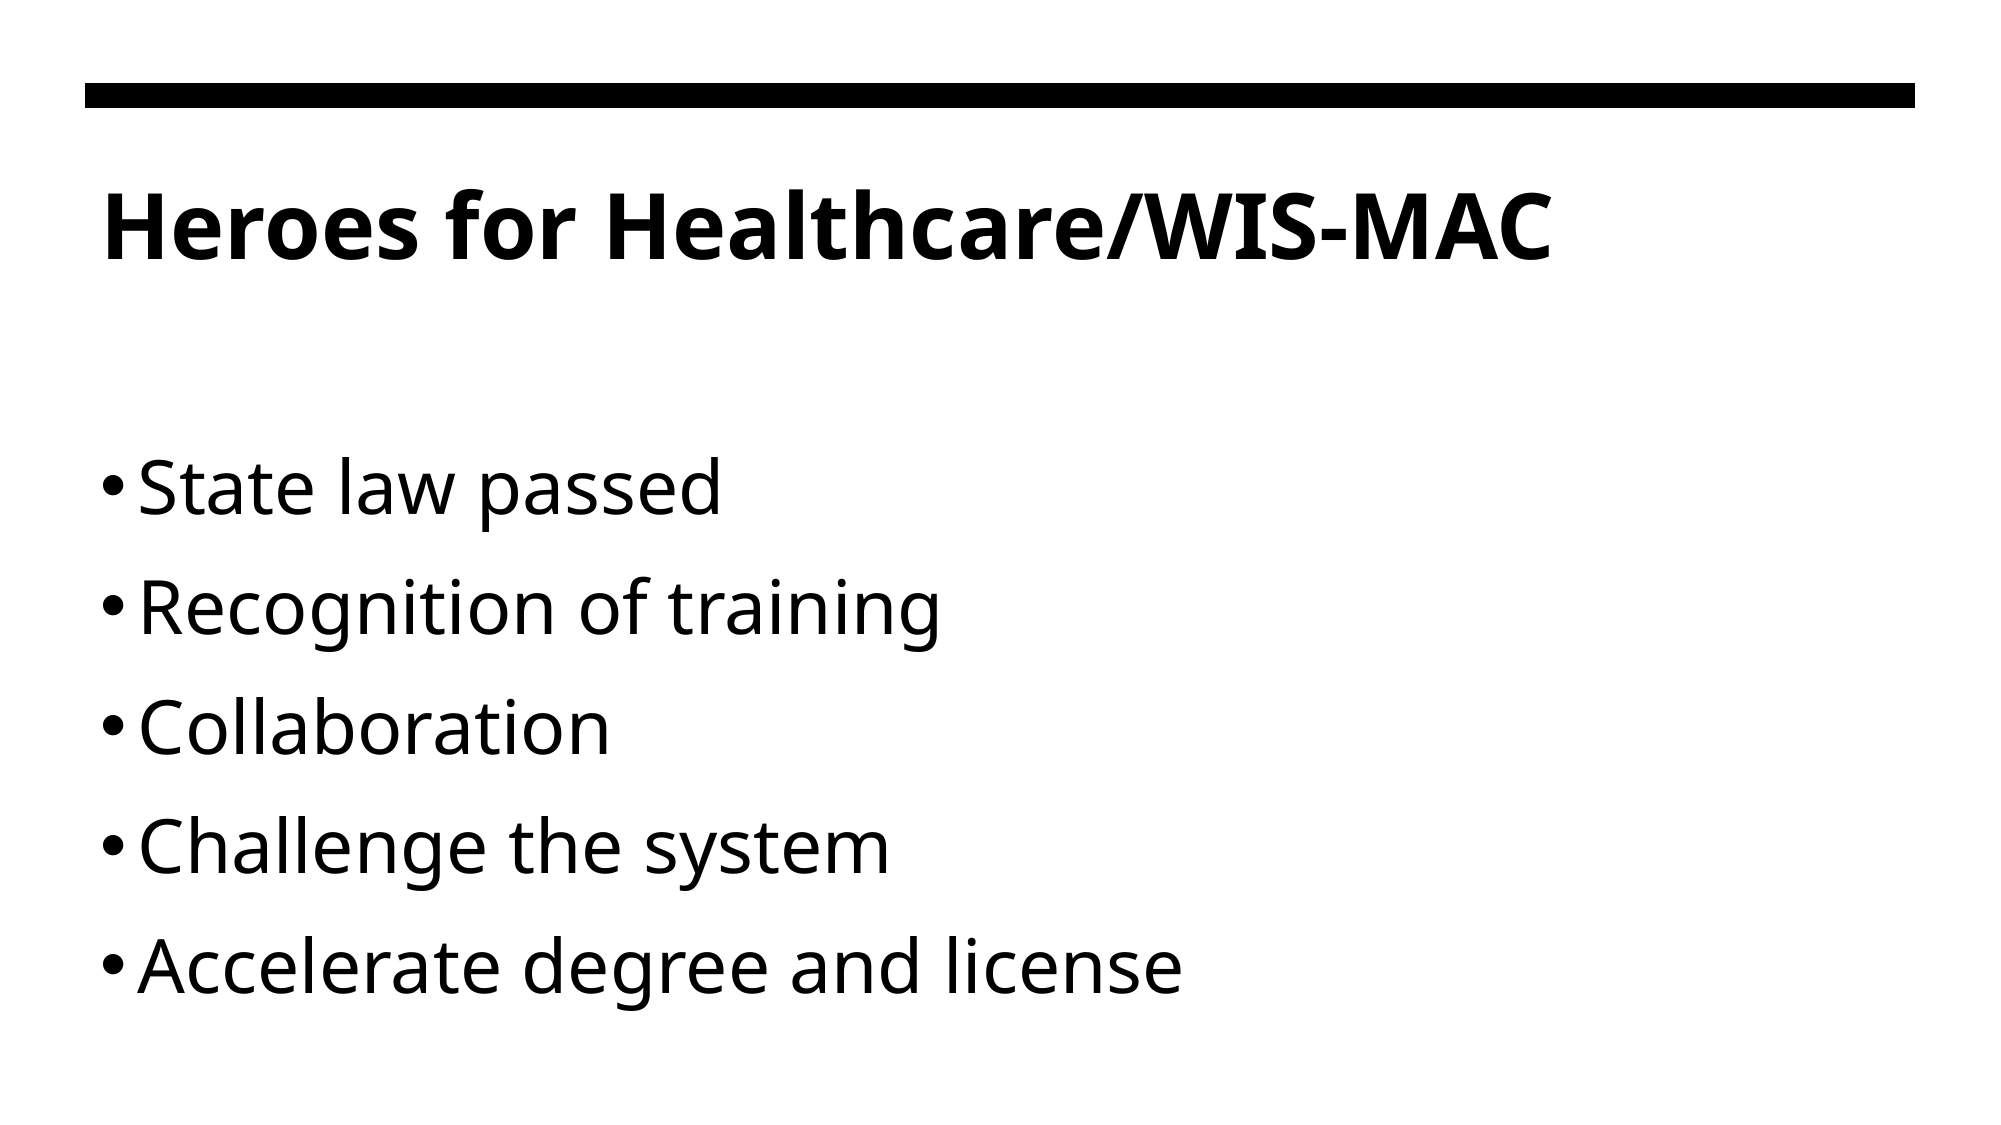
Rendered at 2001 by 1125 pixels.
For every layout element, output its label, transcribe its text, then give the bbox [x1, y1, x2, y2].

list State law passed Recognition of training Collaboration Challenge the system Accelerate degree and license [85, 423, 1916, 1041]
title Heroes for Healthcare/WIS-MAC [85, 160, 1916, 401]
